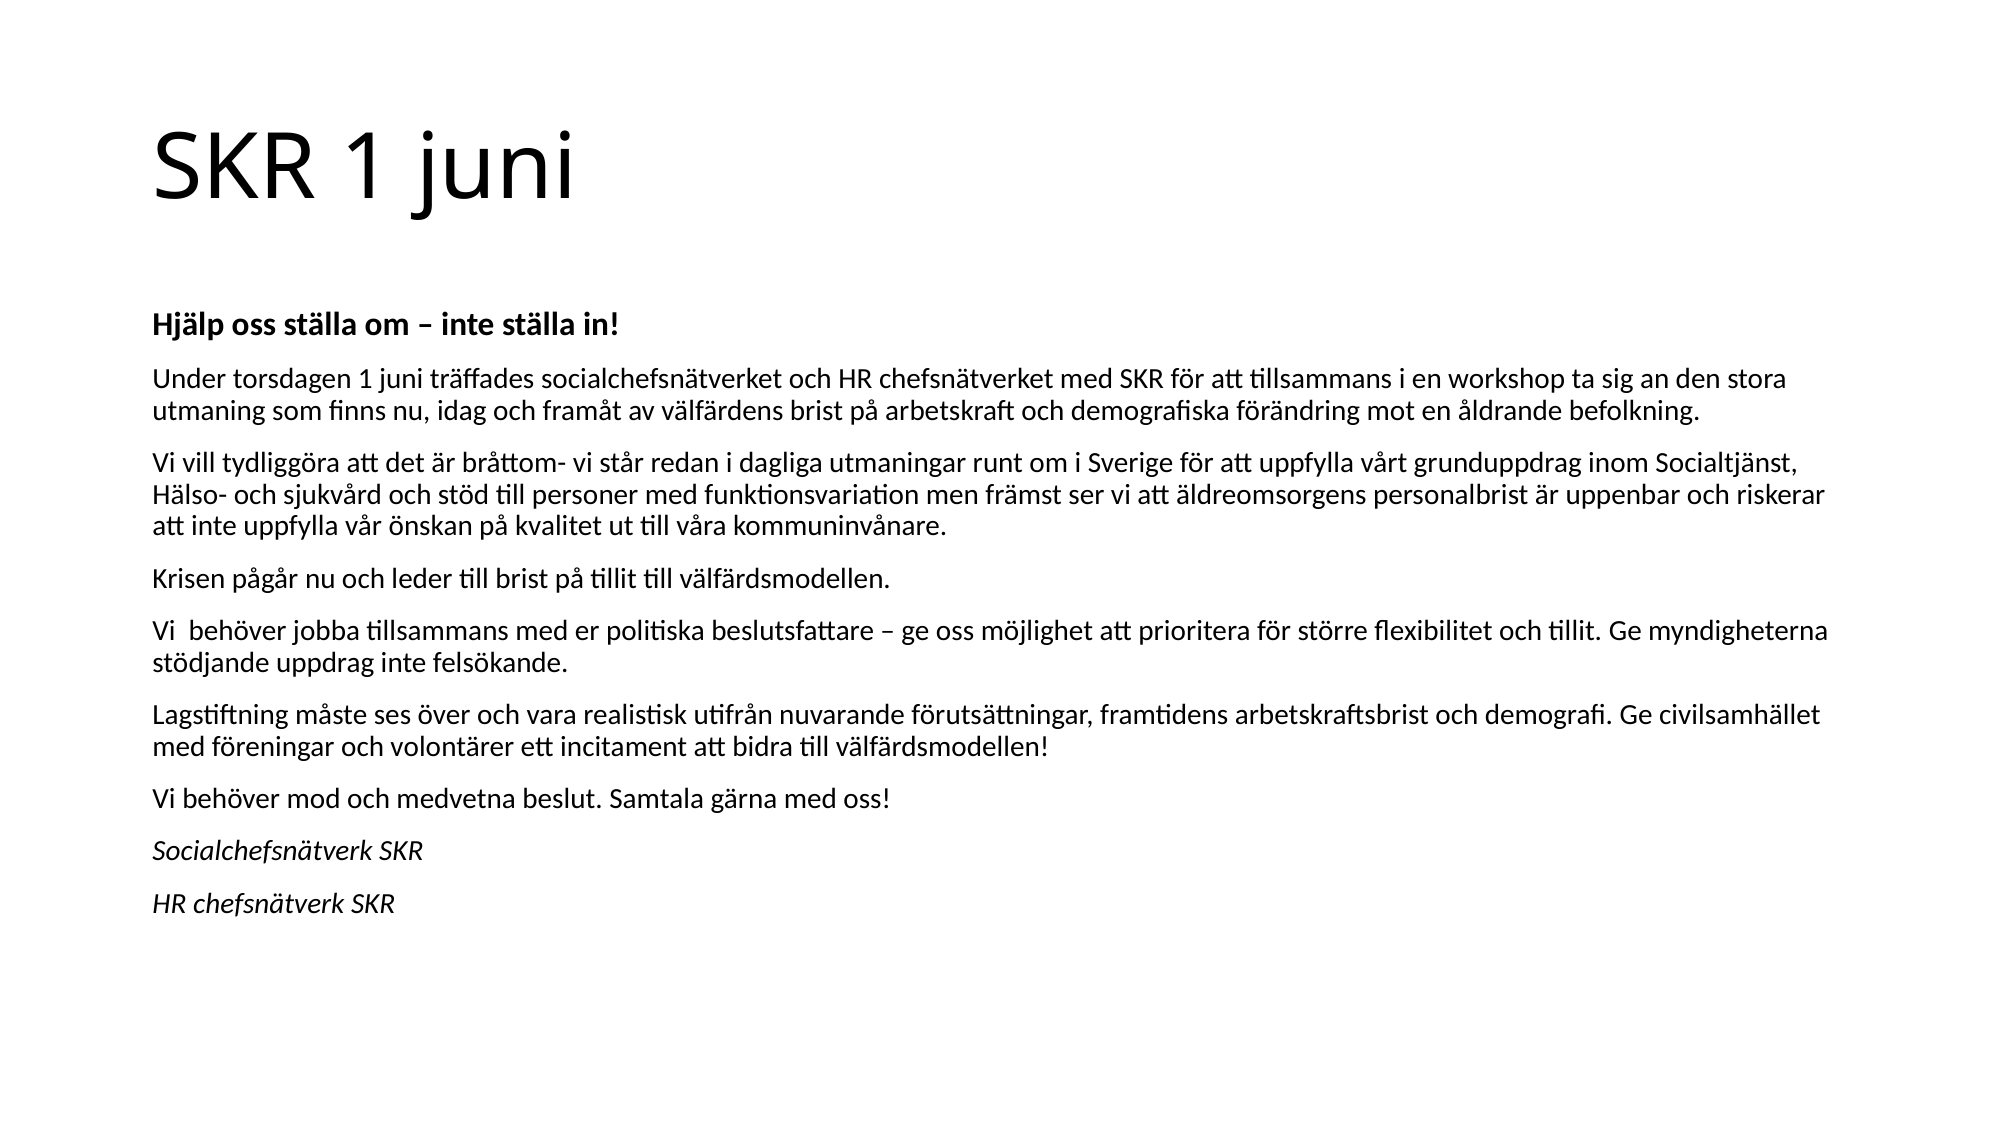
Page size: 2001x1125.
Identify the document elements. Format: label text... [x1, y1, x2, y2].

title SKR 1 juni [137, 59, 1863, 278]
list Hjälp oss ställa om – inte ställa in! Under torsdagen 1 juni träffades socialchefsnätverket och HR chefsnätverket med SKR för att tillsammans i en workshop ta sig an den stora utmaning som finns nu, idag och framåt av välfärdens brist på arbetskraft och demografiska förändring mot en åldrande befolkning. Vi vill tydliggöra att det är bråttom- vi står redan i dagliga utmaningar runt om i Sverige för att uppfylla vårt grunduppdrag inom Socialtjänst, Hälso- och sjukvård och stöd till personer med funktionsvariation men främst ser vi att äldreomsorgens personalbrist är uppenbar och riskerar att inte uppfylla vår önskan på kvalitet ut till våra kommuninvånare. Krisen pågår nu och leder till brist på tillit till välfärdsmodellen. Vi behöver jobba tillsammans med er politiska beslutsfattare – ge oss möjlighet att prioritera för större flexibilitet och tillit. Ge myndigheterna stödjande uppdrag inte felsökande. Lagstiftning måste ses över och vara realistisk utifrån nuvarande förutsättningar, framtidens arbetskraftsbrist och demografi. Ge civilsamhället med föreningar och volontärer ett incitament att bidra till välfärdsmodellen! Vi behöver mod och medvetna beslut. Samtala gärna med oss! Socialchefsnätverk SKR HR chefsnätverk SKR [137, 299, 1863, 1014]
